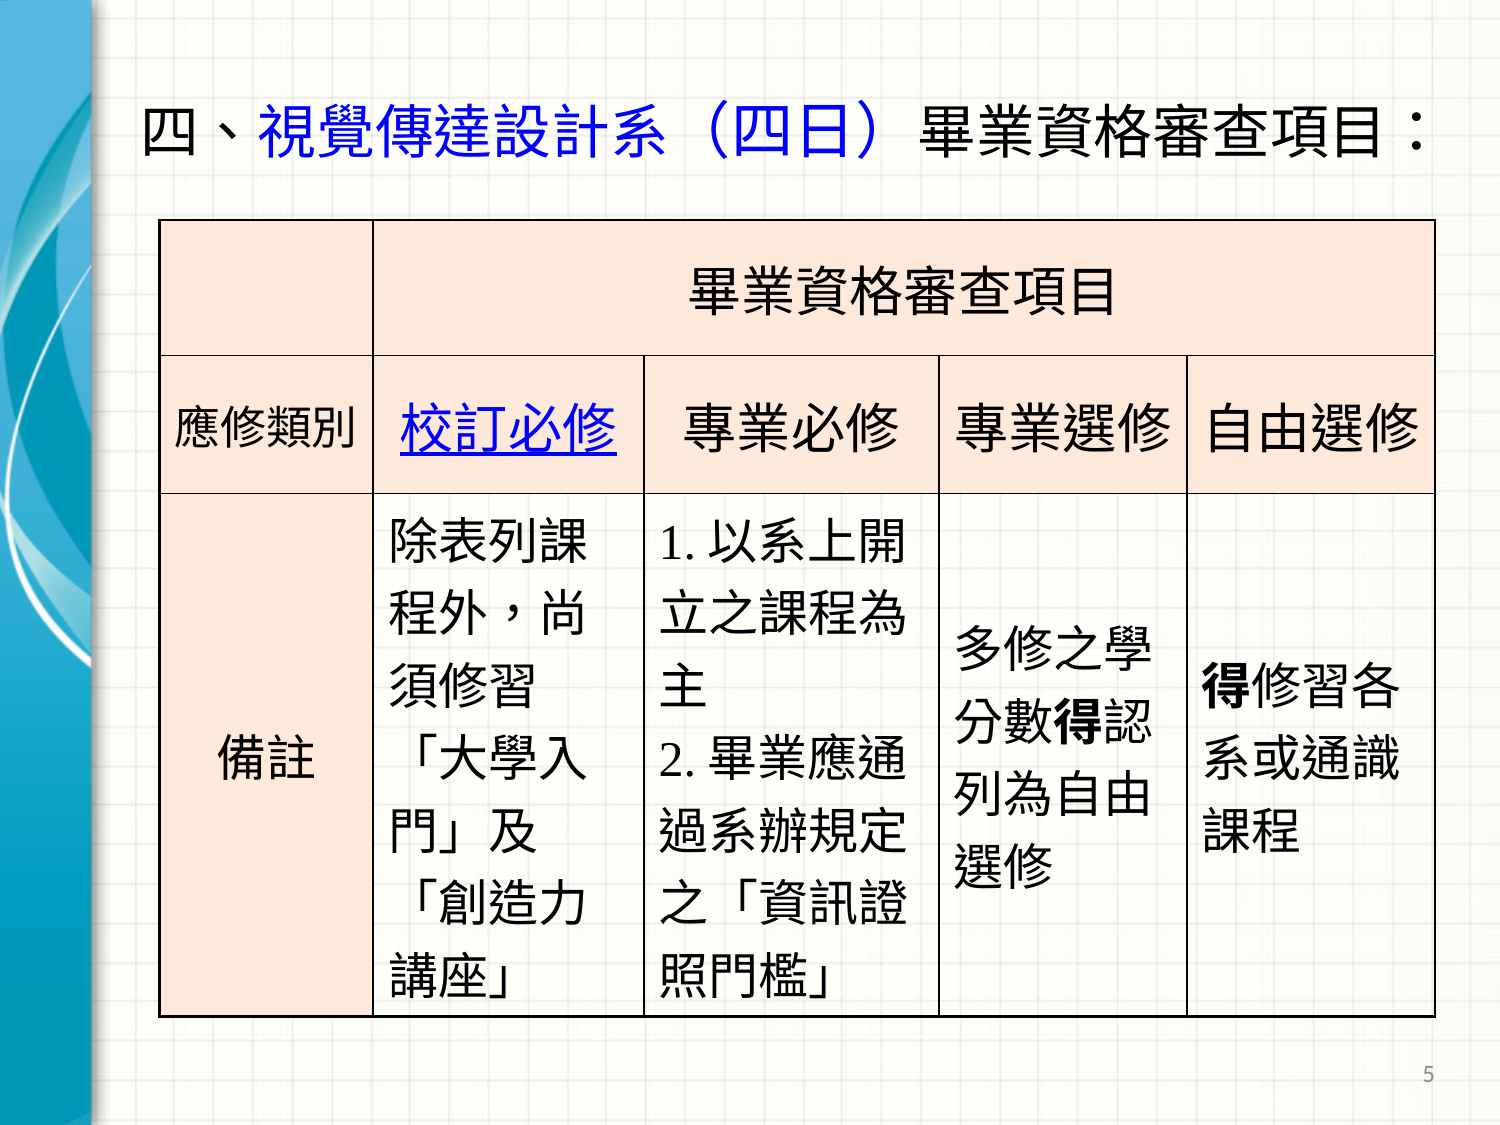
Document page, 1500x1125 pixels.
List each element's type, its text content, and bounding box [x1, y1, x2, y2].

table_cell 得修習各系或通識課程 [1188, 494, 1434, 1015]
table_cell 專業選修 [940, 356, 1186, 493]
table_cell 專業必修 [645, 356, 938, 493]
table_cell 自由選修 [1188, 356, 1434, 493]
table_cell 多修之學分數得認列為自由選修 [940, 494, 1186, 1015]
table_cell 除表列課程外，尚須修習「大學入門」及「創造力講座」 [374, 494, 643, 1015]
table_cell 備註 [161, 494, 372, 1015]
slide_number 5 [1100, 1042, 1450, 1103]
table_cell 1.以系上開立之課程為主 2.畢業應通過系辦規定之「資訊證照門檻」 [645, 494, 938, 1015]
table_cell 校訂必修 [374, 356, 643, 493]
table_header [161, 221, 372, 355]
table_header 畢業資格審查項目 [374, 221, 1434, 355]
title 四、視覺傳達設計系（四日）畢業資格審查項目： [125, 44, 1450, 209]
table_cell 應修類別 [161, 356, 372, 493]
picture [0, 0, 1500, 1125]
